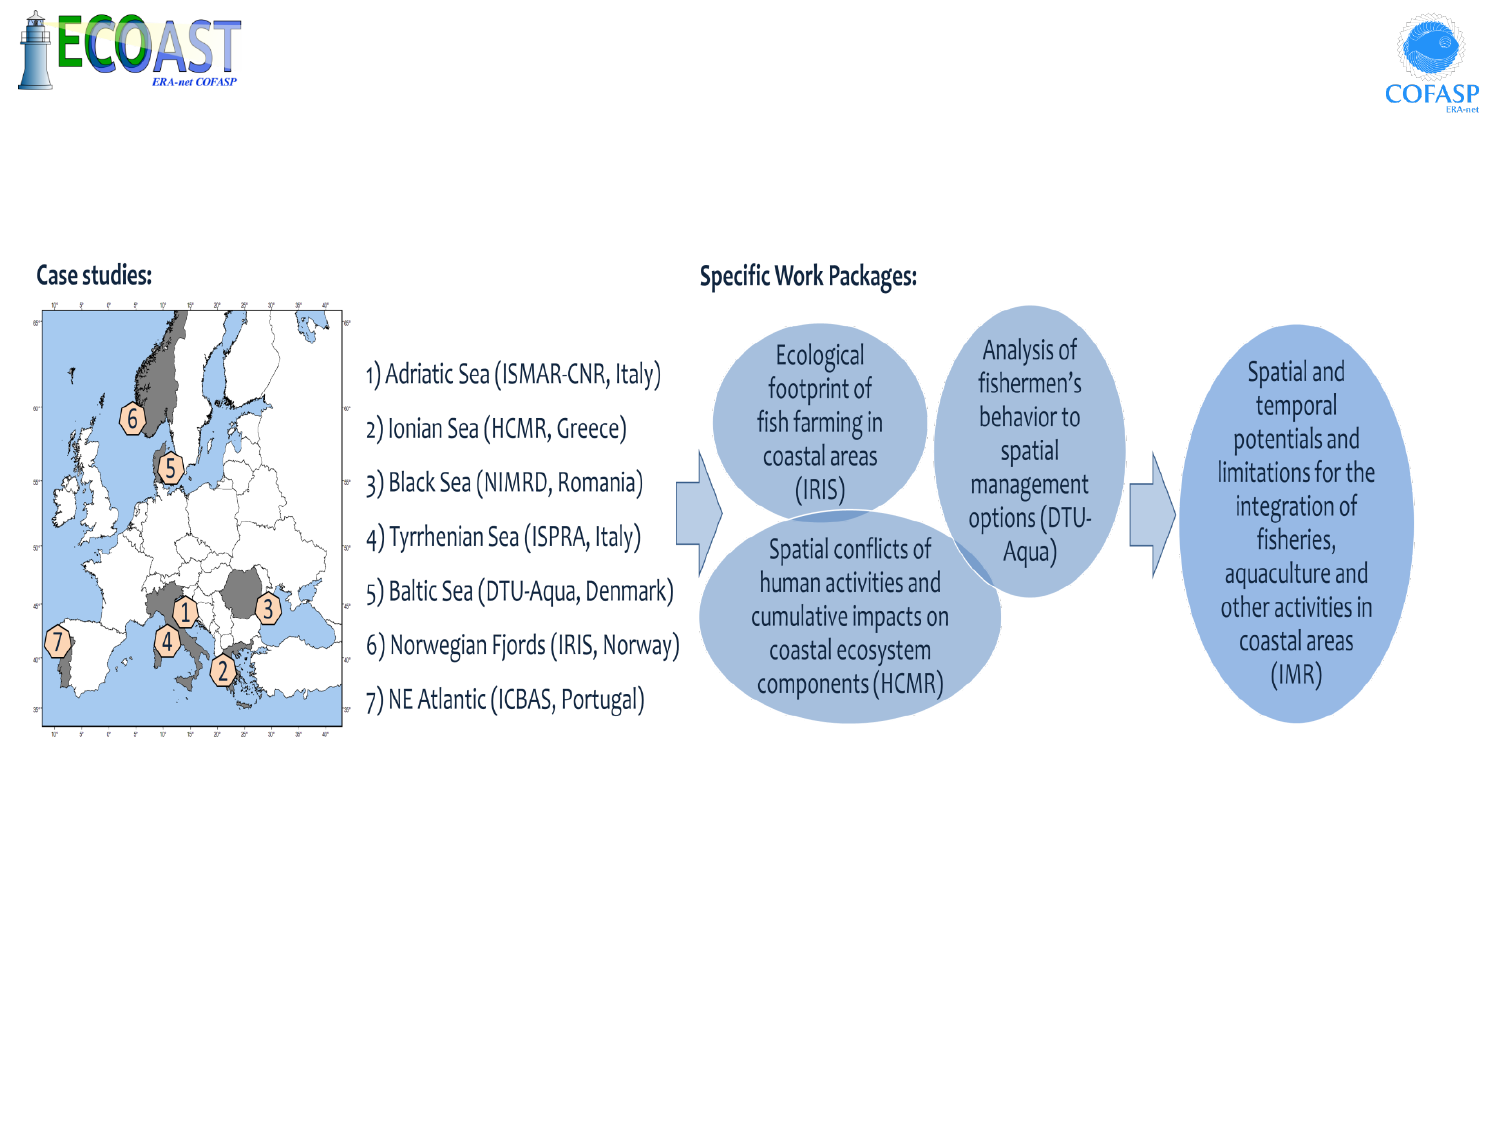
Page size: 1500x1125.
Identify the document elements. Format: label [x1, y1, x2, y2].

picture [18, 10, 243, 91]
picture [23, 245, 1467, 926]
picture [1381, 11, 1483, 113]
